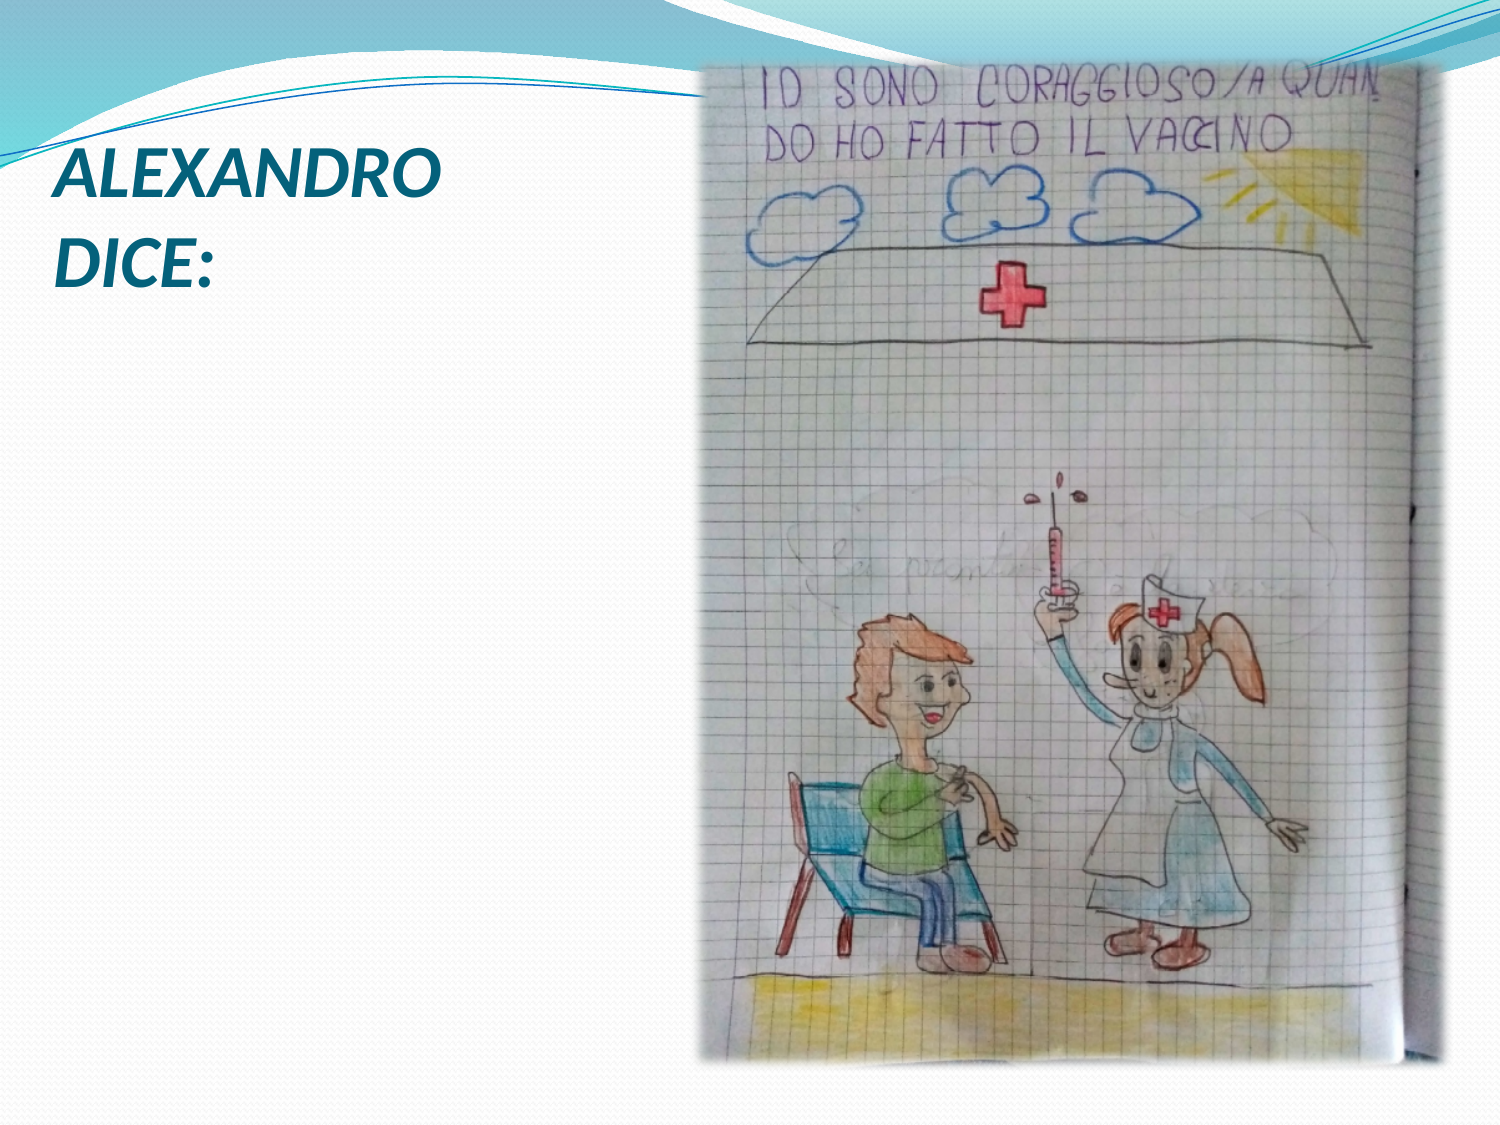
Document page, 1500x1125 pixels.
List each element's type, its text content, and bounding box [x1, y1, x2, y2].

picture [690, 54, 1453, 1071]
title ALEXANDRO DICE: [53, 115, 683, 303]
